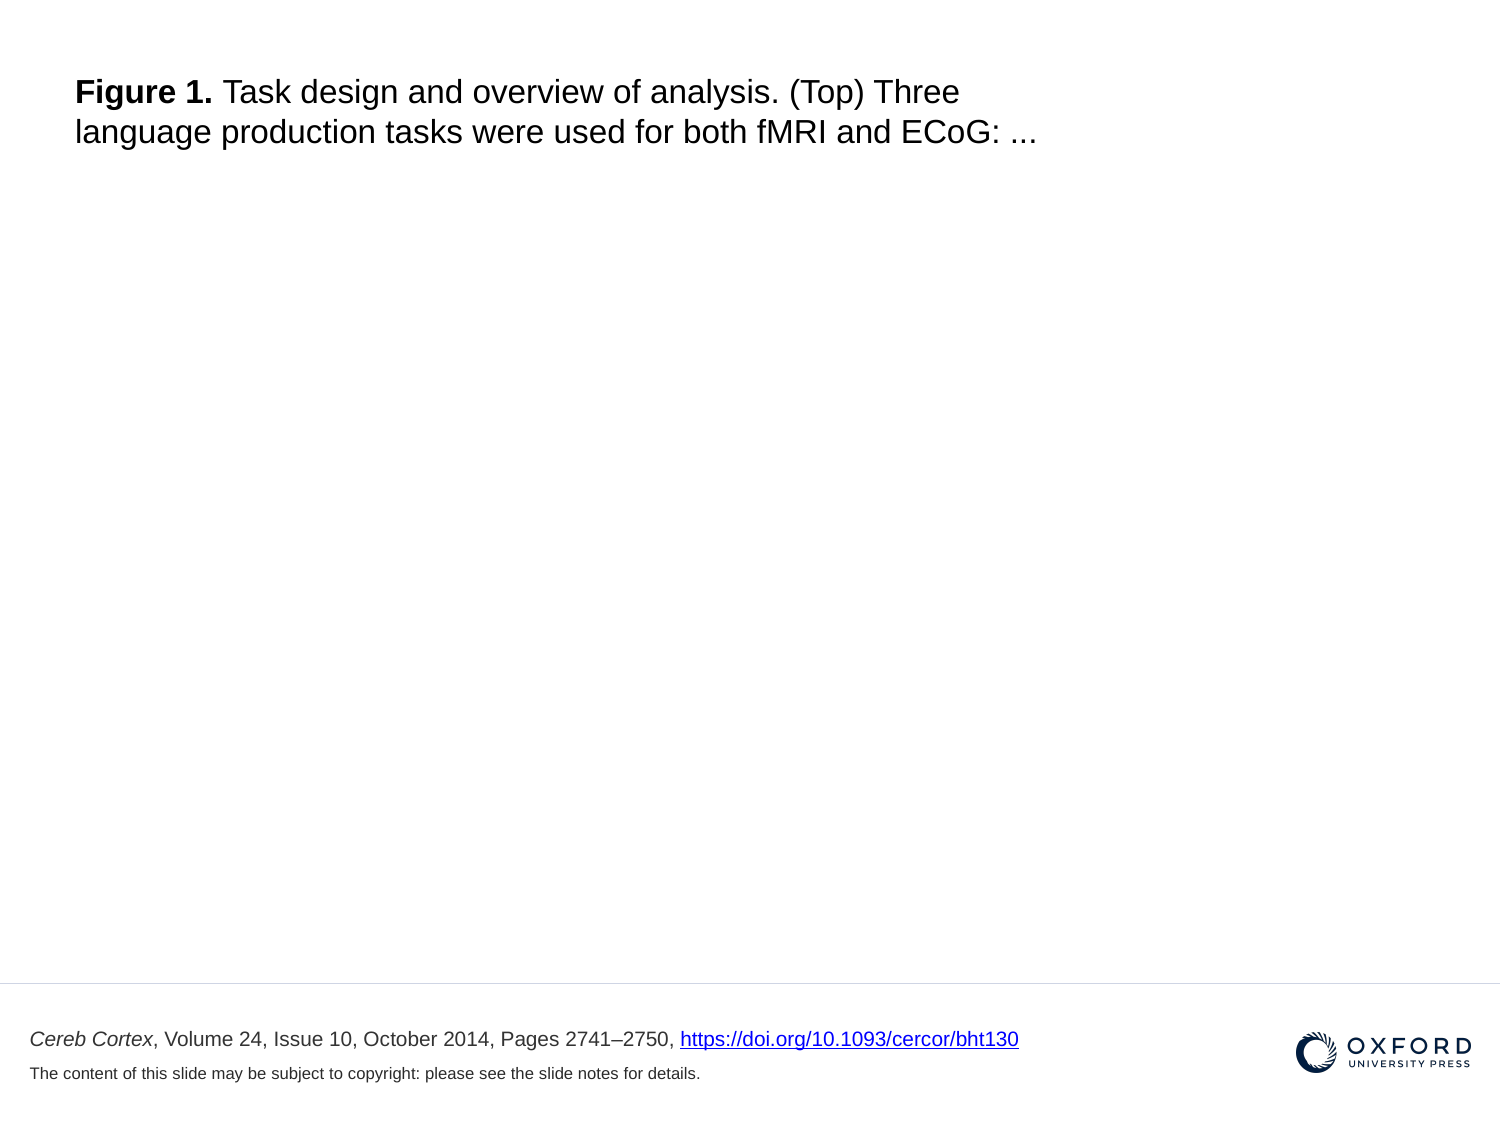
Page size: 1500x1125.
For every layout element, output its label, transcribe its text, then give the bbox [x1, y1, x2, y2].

footer Cereb Cortex, Volume 24, Issue 10, October 2014, Pages 2741–2750, https://doi.org/10.1093/cercor/bht130 The content of this slide may be subject to copyright: please see the slide notes for details. [0, 983, 1260, 1125]
picture [1296, 1032, 1471, 1073]
title Figure 1. Task design and overview of analysis. (Top) Three language production tasks were used for both fMRI and ECoG: ... [75, 69, 1078, 171]
